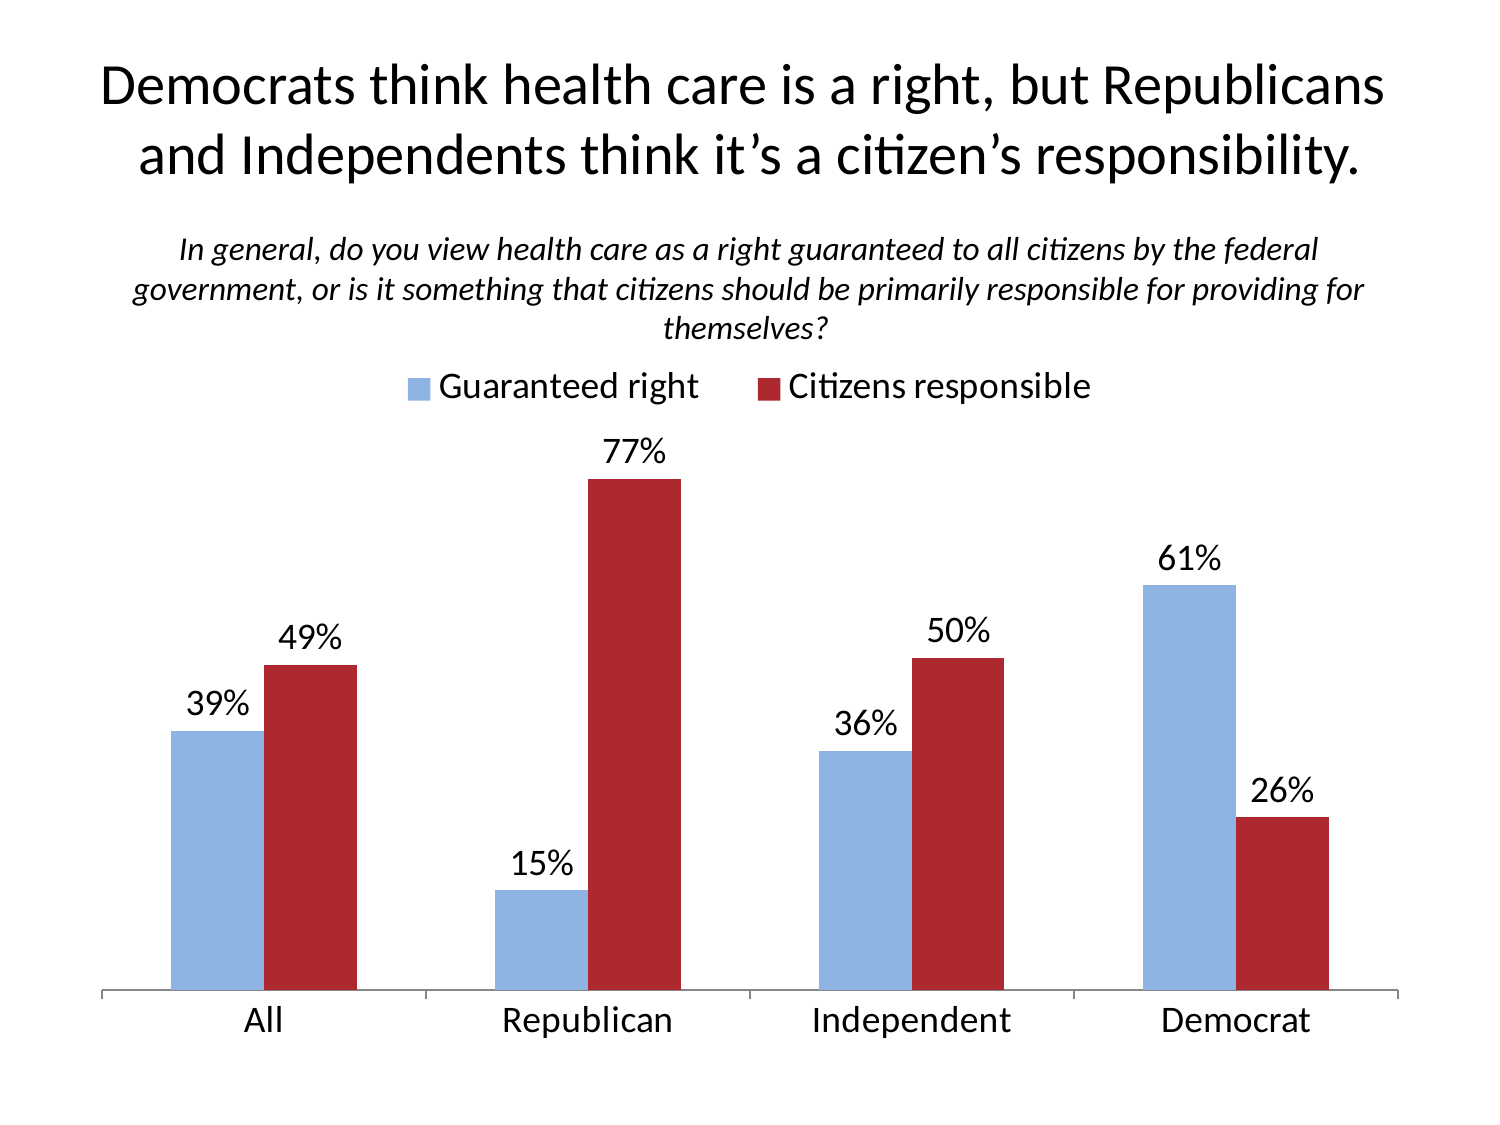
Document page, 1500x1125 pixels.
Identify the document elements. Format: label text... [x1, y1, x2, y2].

chart [74, 314, 1426, 1058]
title Democrats think health care is a right, but Republicans and Independents think it’s a citizen’s responsibility. [0, 55, 1500, 178]
text_box In general, do you view health care as a right guaranteed to all citizens by the federal government, or is it something that citizens should be primarily responsible for providing for themselves? [74, 219, 1425, 313]
